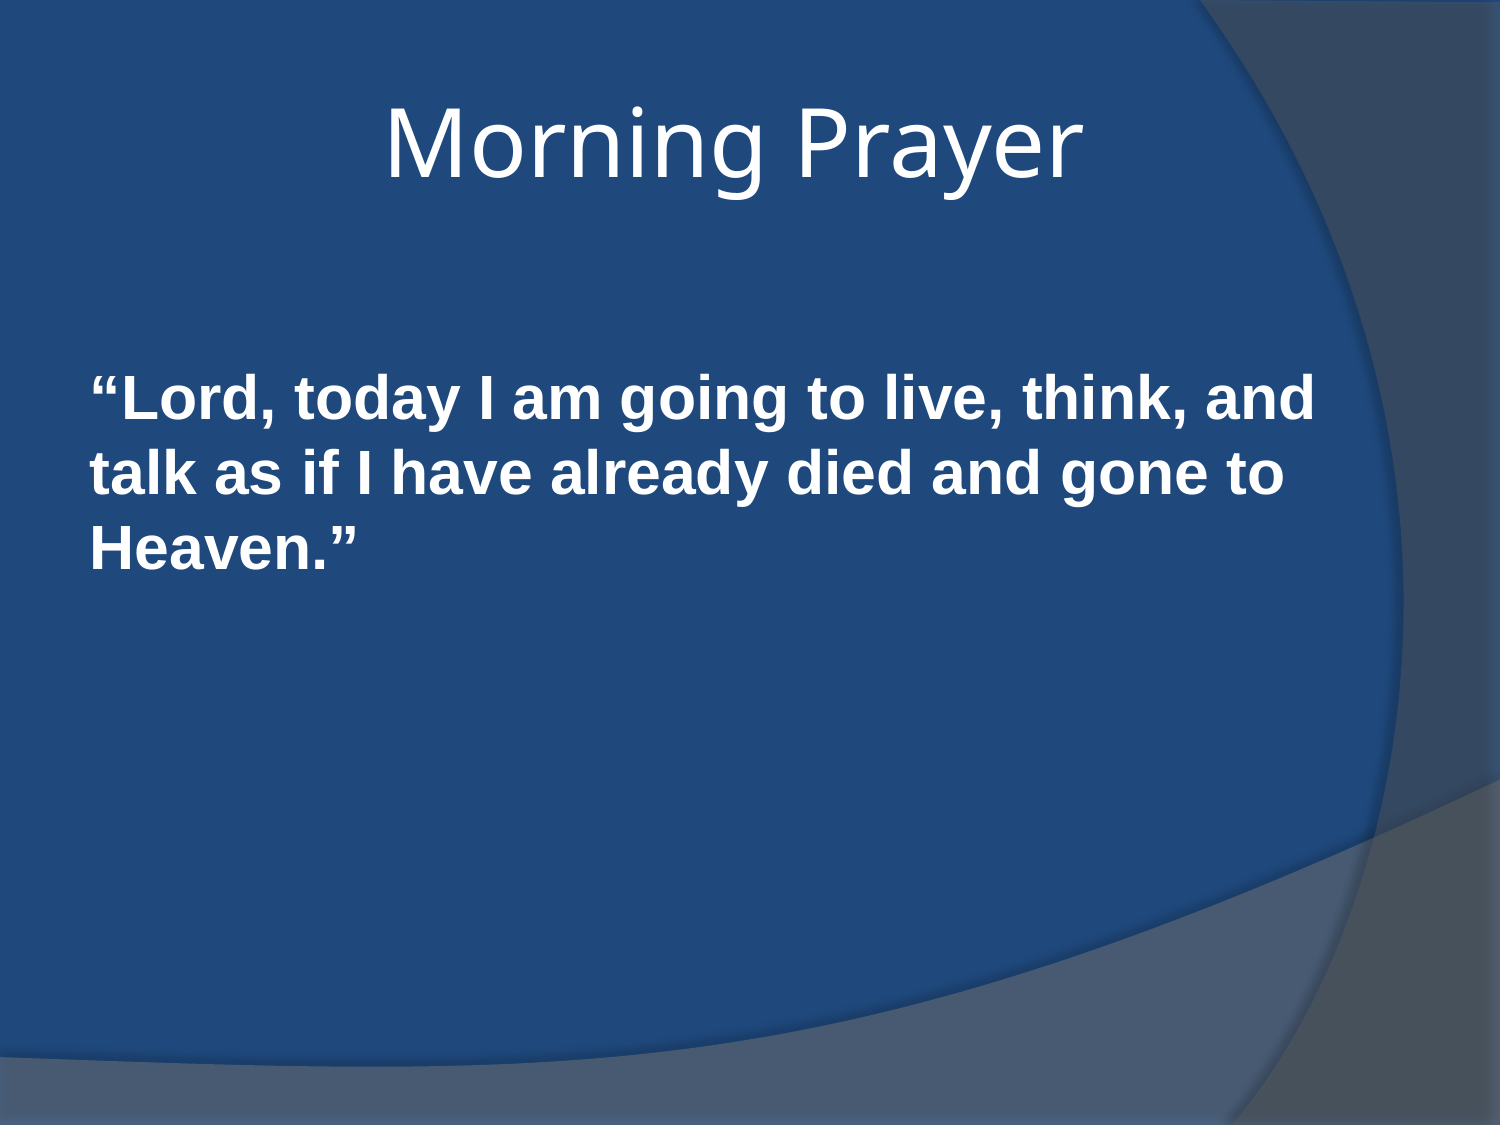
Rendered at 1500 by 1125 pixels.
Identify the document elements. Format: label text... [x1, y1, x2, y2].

title Morning Prayer [75, 45, 1300, 233]
list “Lord, today I am going to live, think, and talk as if I have already died and gone to Heaven.” [75, 262, 1450, 1005]
